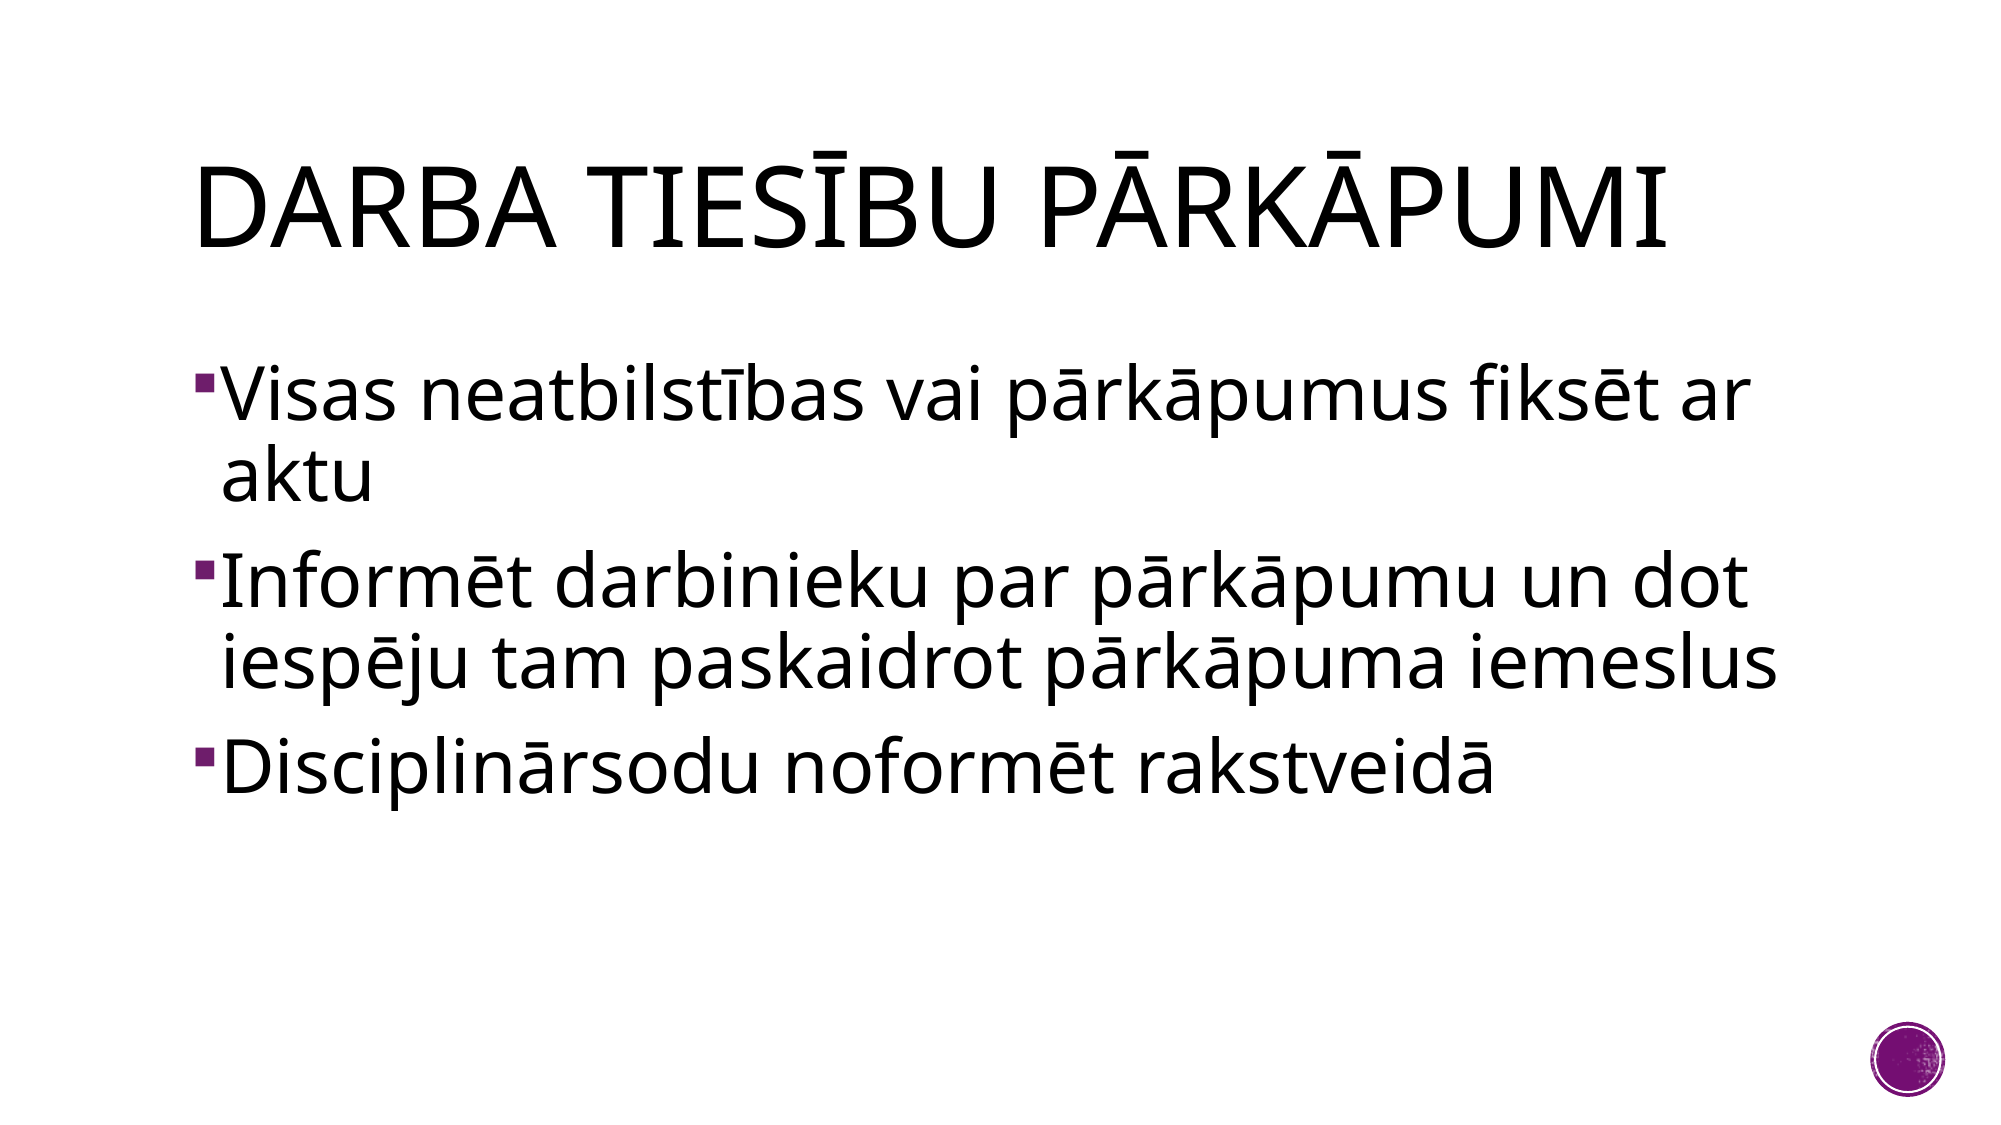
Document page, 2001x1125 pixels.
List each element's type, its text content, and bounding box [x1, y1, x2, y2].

title DARBA TIESĪBU PĀRKĀPUMI [175, 79, 1826, 344]
list Visas neatbilstības vai pārkāpumus fiksēt ar aktu Informēt darbinieku par pārkāpumu un dot iespēju tam paskaidrot pārkāpuma iemeslus Disciplinārsodu noformēt rakstveidā [175, 348, 1826, 1013]
